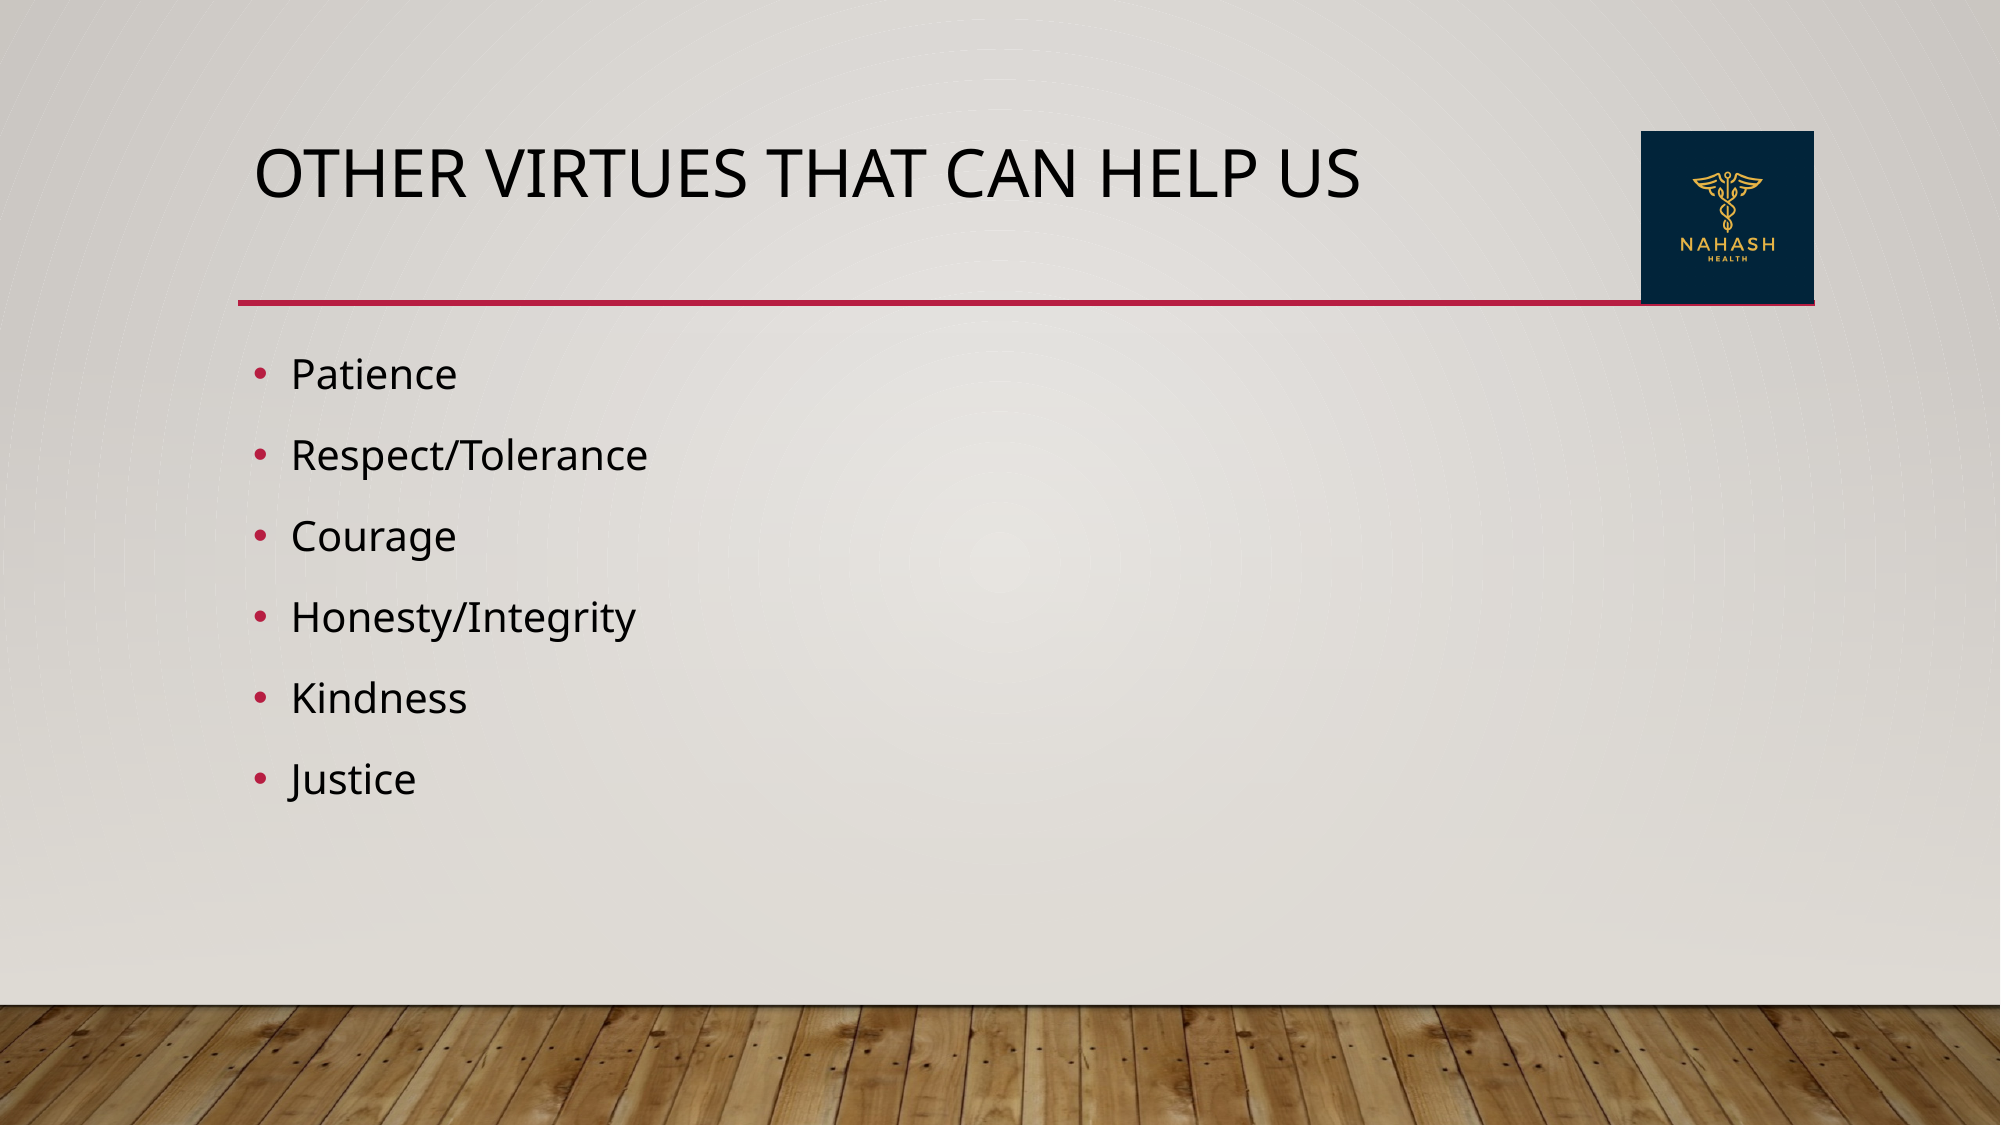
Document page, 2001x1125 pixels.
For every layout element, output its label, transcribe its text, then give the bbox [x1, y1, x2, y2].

list Patience Respect/Tolerance Courage Honesty/Integrity Kindness Justice [238, 330, 1814, 897]
title Other Virtues that can help us [238, 131, 1641, 305]
picture [0, 1005, 2000, 1125]
picture [1641, 131, 1814, 305]
